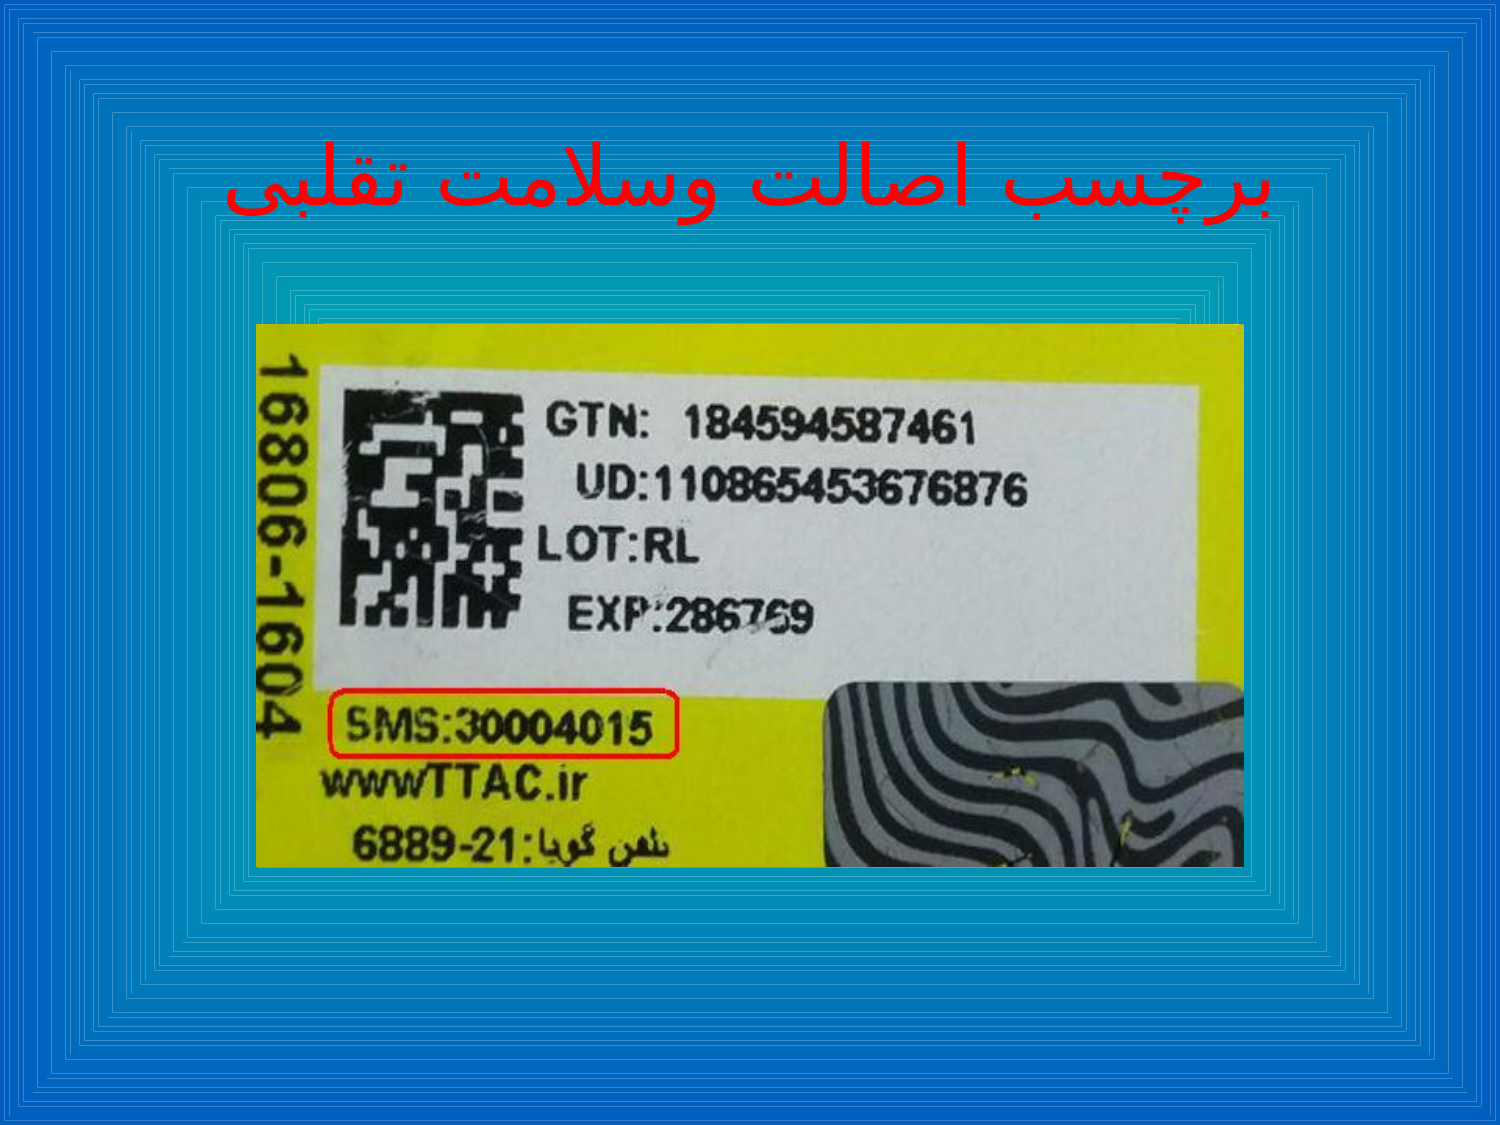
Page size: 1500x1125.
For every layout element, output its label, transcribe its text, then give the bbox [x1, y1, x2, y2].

title برچسب اصالت وسلامت تقلبی [75, 45, 1425, 300]
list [255, 324, 1244, 867]
